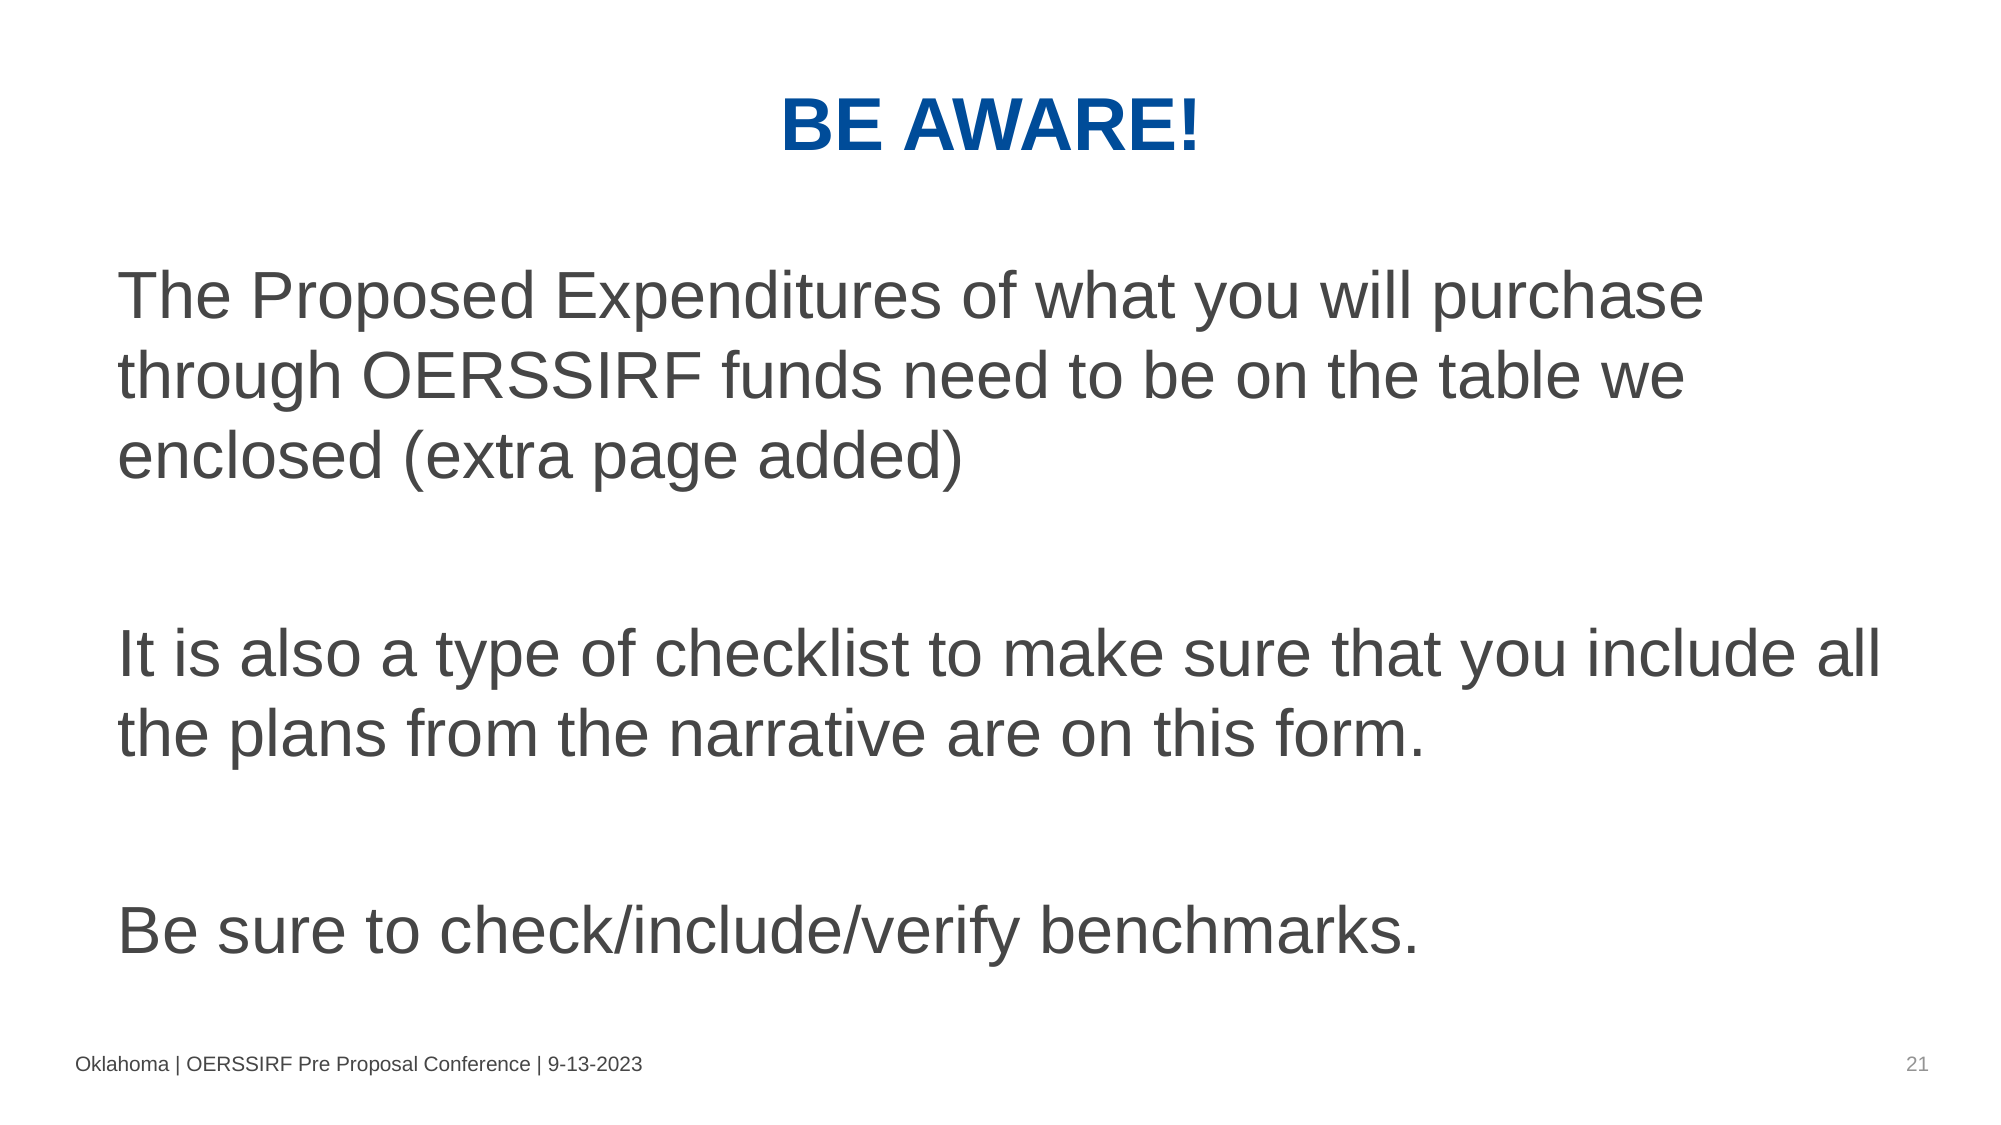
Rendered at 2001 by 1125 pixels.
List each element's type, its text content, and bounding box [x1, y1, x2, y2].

footer Oklahoma | OERSSIRF Pre Proposal Conference | 9-13-2023 [75, 1046, 1463, 1079]
title BE AWARE! [75, 68, 1945, 206]
list The Proposed Expenditures of what you will purchase through OERSSIRF funds need to be on the table we enclosed (extra page added) It is also a type of checklist to make sure that you include all the plans from the narrative are on this form. Be sure to check/include/verify benchmarks. [75, 244, 1945, 1016]
slide_number 21 [1494, 1046, 1945, 1079]
